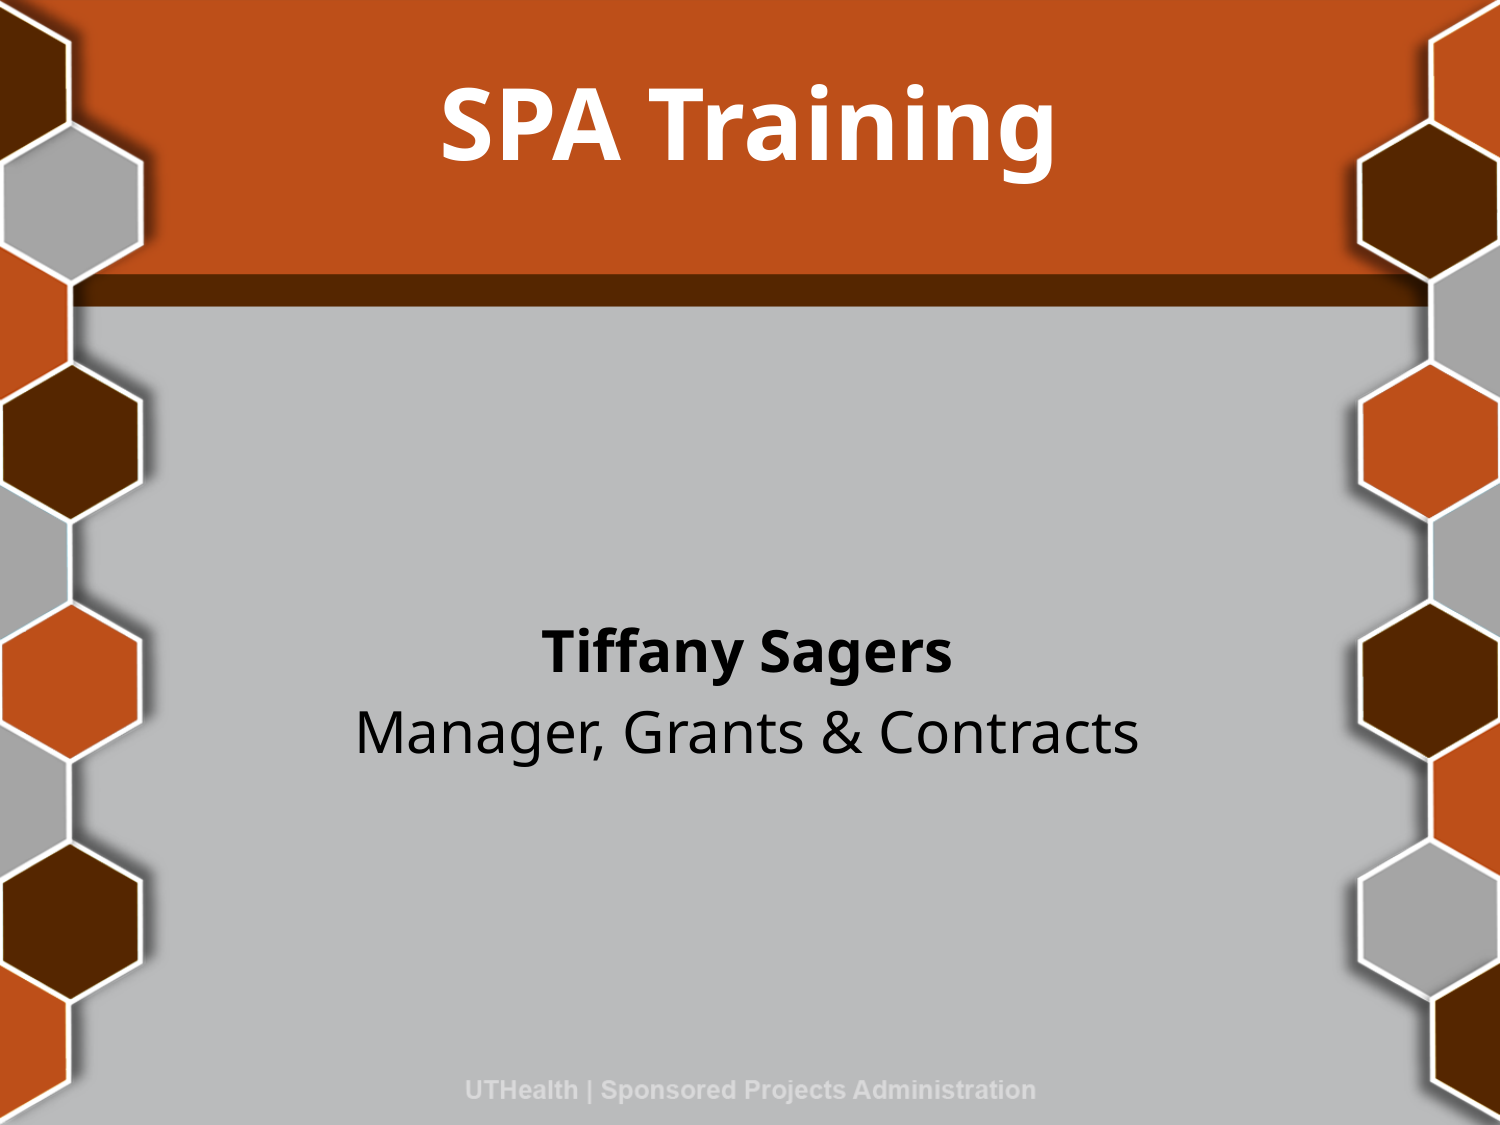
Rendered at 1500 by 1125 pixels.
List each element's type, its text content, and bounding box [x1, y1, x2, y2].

title SPA Training [75, 0, 1425, 242]
subtitle Tiffany Sagers Manager, Grants & Contracts [99, 525, 1395, 813]
picture [0, 0, 1500, 1125]
